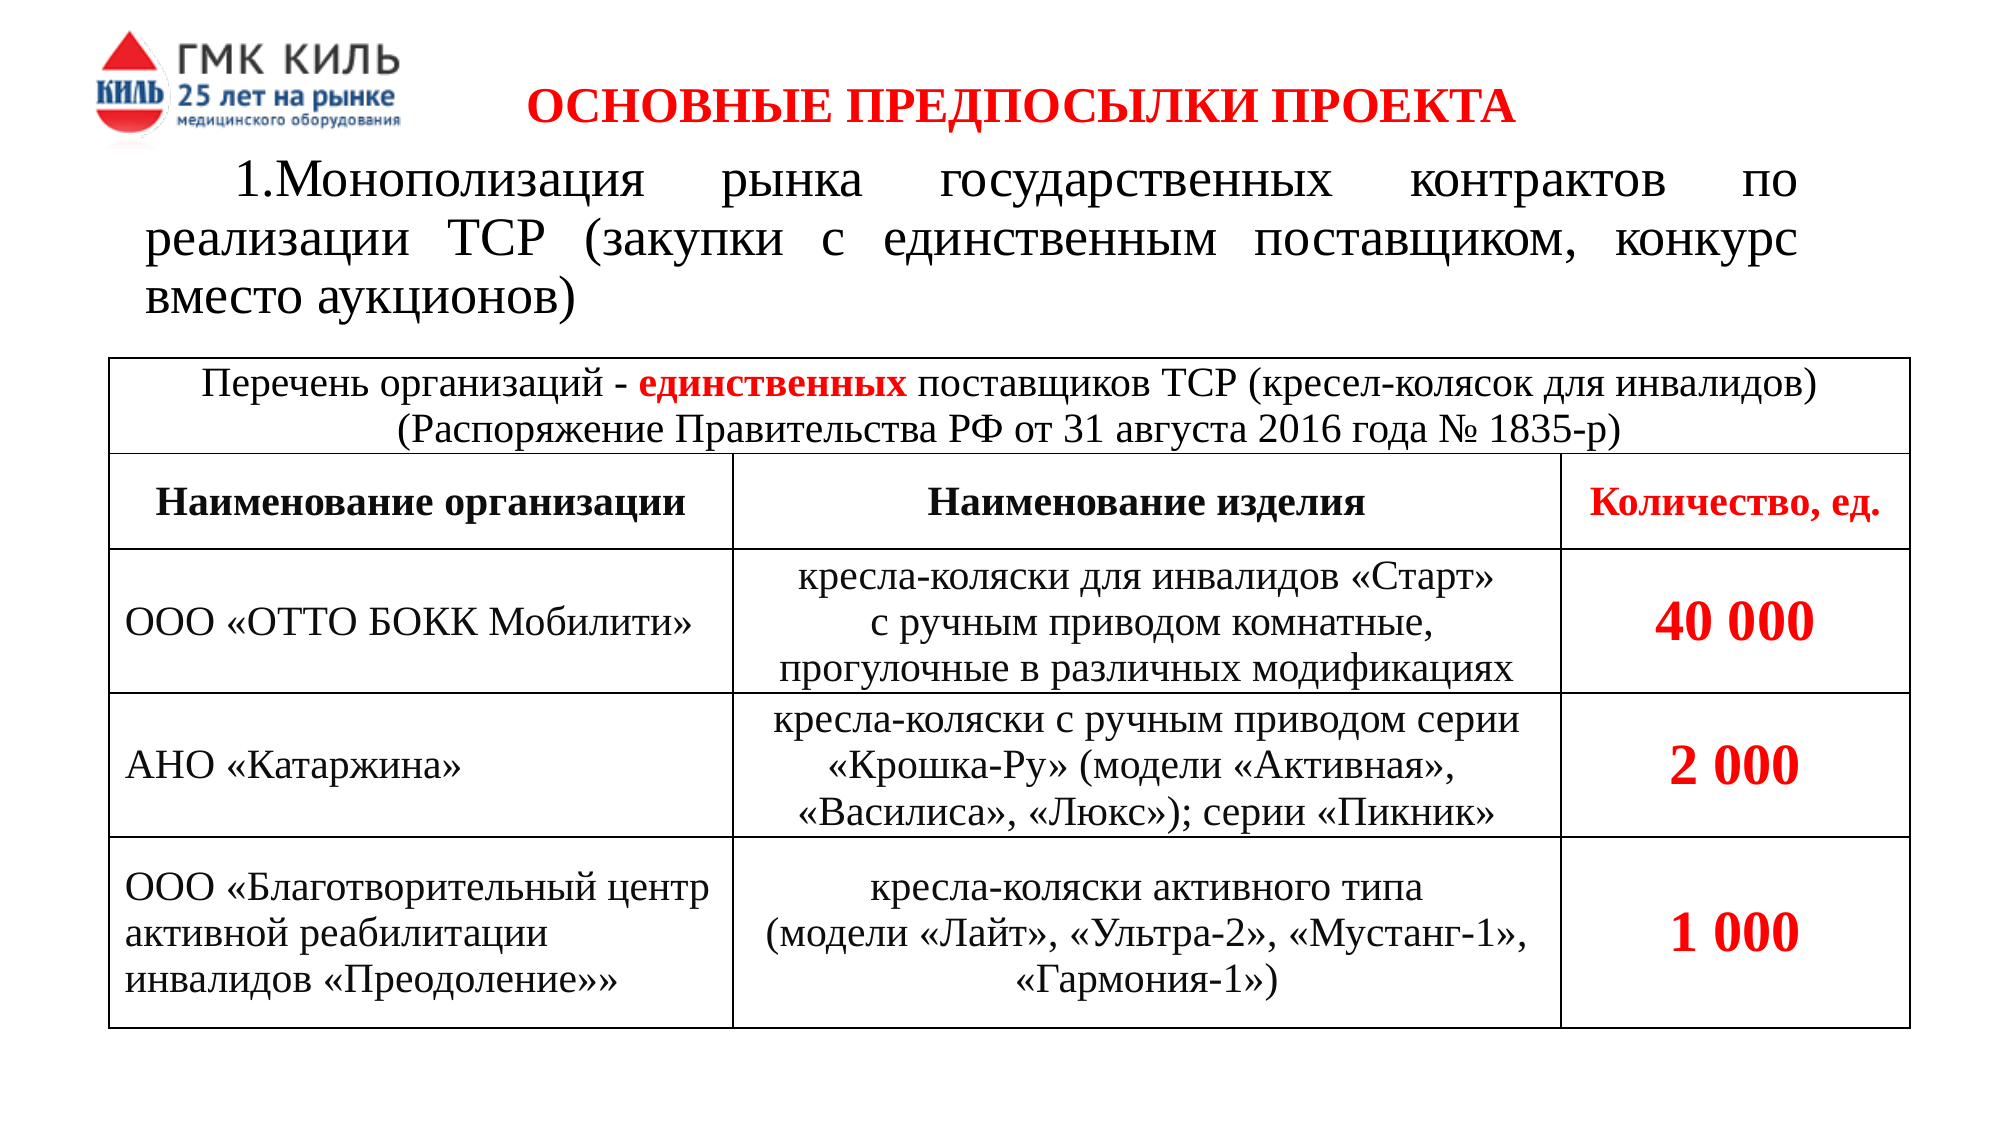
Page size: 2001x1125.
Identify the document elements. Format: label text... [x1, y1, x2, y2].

title ОСНОВНЫЕ ПРЕДПОСЫЛКИ ПРОЕКТА [511, 57, 1910, 149]
table_cell 1 000 [1562, 838, 1909, 1027]
table_cell Наименование изделия [734, 454, 1560, 548]
table_cell ООО «ОТТО БОКК Мобилити» [110, 550, 732, 692]
table_cell кресла-коляски для инвалидов «Старт» с ручным приводом комнатные, прогулочные в различных модификациях [734, 550, 1560, 692]
table_header Перечень организаций - единственных поставщиков ТСР (кресел-колясок для инвалидов) (Распоряжение Правительства РФ от 31 августа 2016 года № 1835-р) [110, 359, 1909, 453]
table_cell Количество, ед. [1562, 454, 1909, 548]
table_cell Наименование организации [110, 454, 732, 548]
picture [89, 23, 401, 149]
table_cell 2 000 [1562, 694, 1909, 836]
list Монополизация рынка государственных контрактов по реализации ТСР (закупки с единственным поставщиком, конкурс вместо аукционов) [130, 142, 1816, 341]
table_cell 40 000 [1562, 550, 1909, 692]
table_cell ООО «Благотворительный центр активной реабилитации инвалидов «Преодоление»» [110, 838, 732, 1027]
table_cell АНО «Катаржина» [110, 694, 732, 836]
table_cell кресла-коляски активного типа (модели «Лайт», «Ультра-2», «Мустанг-1», «Гармония-1») [734, 838, 1560, 1027]
table_cell кресла-коляски с ручным приводом серии «Крошка-Ру» (модели «Активная», «Василиса», «Люкс»); серии «Пикник» [734, 694, 1560, 836]
